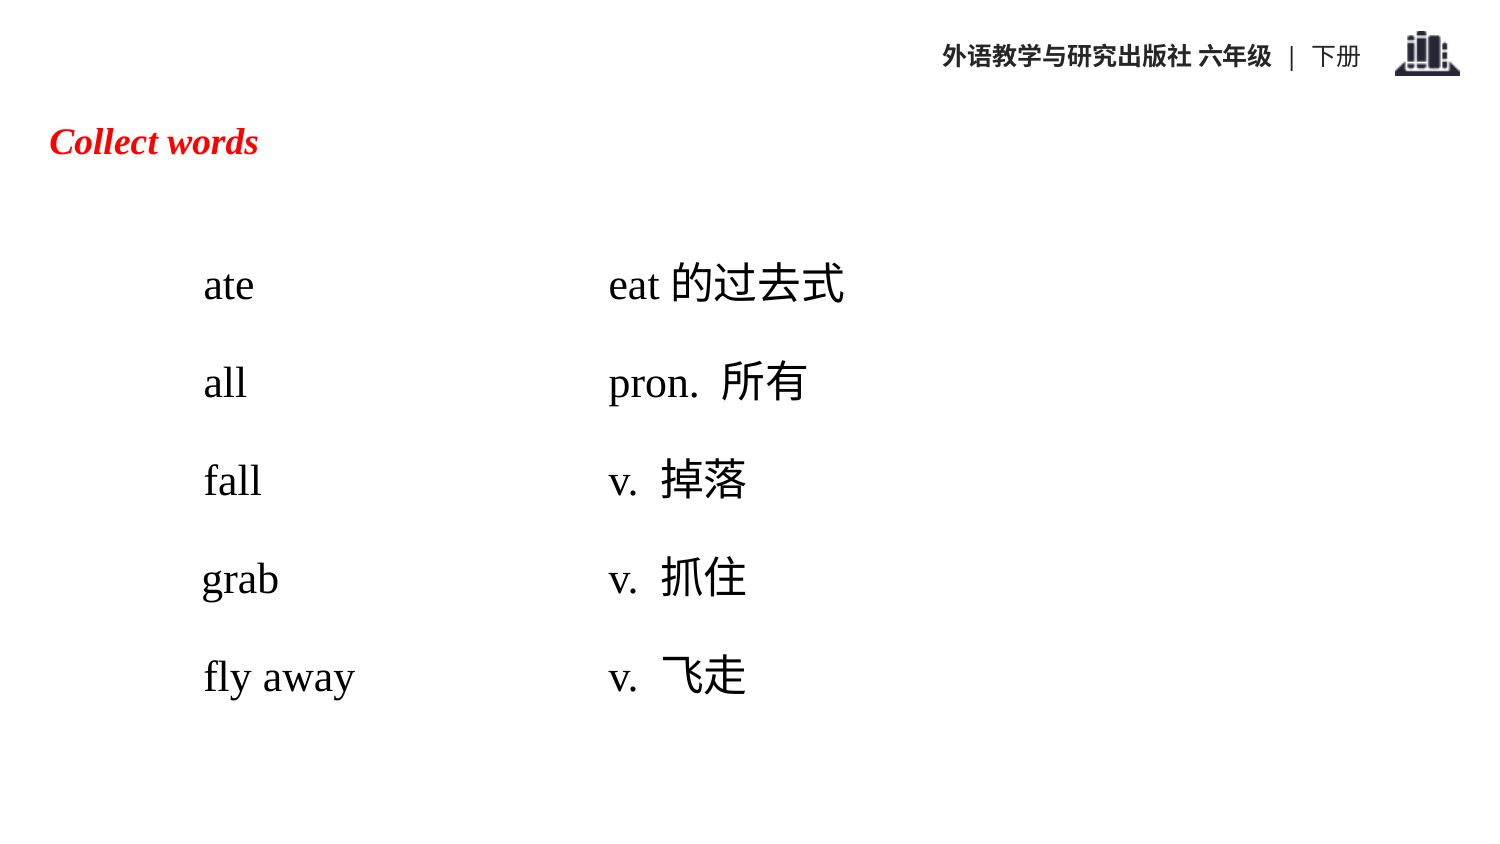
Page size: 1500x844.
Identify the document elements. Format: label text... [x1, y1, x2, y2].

text_box Collect words [38, 111, 633, 168]
text_box pron. 所有 [597, 348, 882, 412]
text_box v. 飞走 [597, 642, 882, 707]
text_box v. 掉落 [597, 446, 882, 510]
text_box fall [192, 446, 307, 511]
text_box v. 抓住 [597, 544, 882, 608]
text_box eat的过去式 [597, 250, 882, 315]
text_box fly away [192, 642, 404, 707]
text_box ate [192, 250, 307, 315]
text_box all [192, 348, 307, 413]
picture [1395, 31, 1460, 76]
text_box grab [190, 544, 305, 608]
